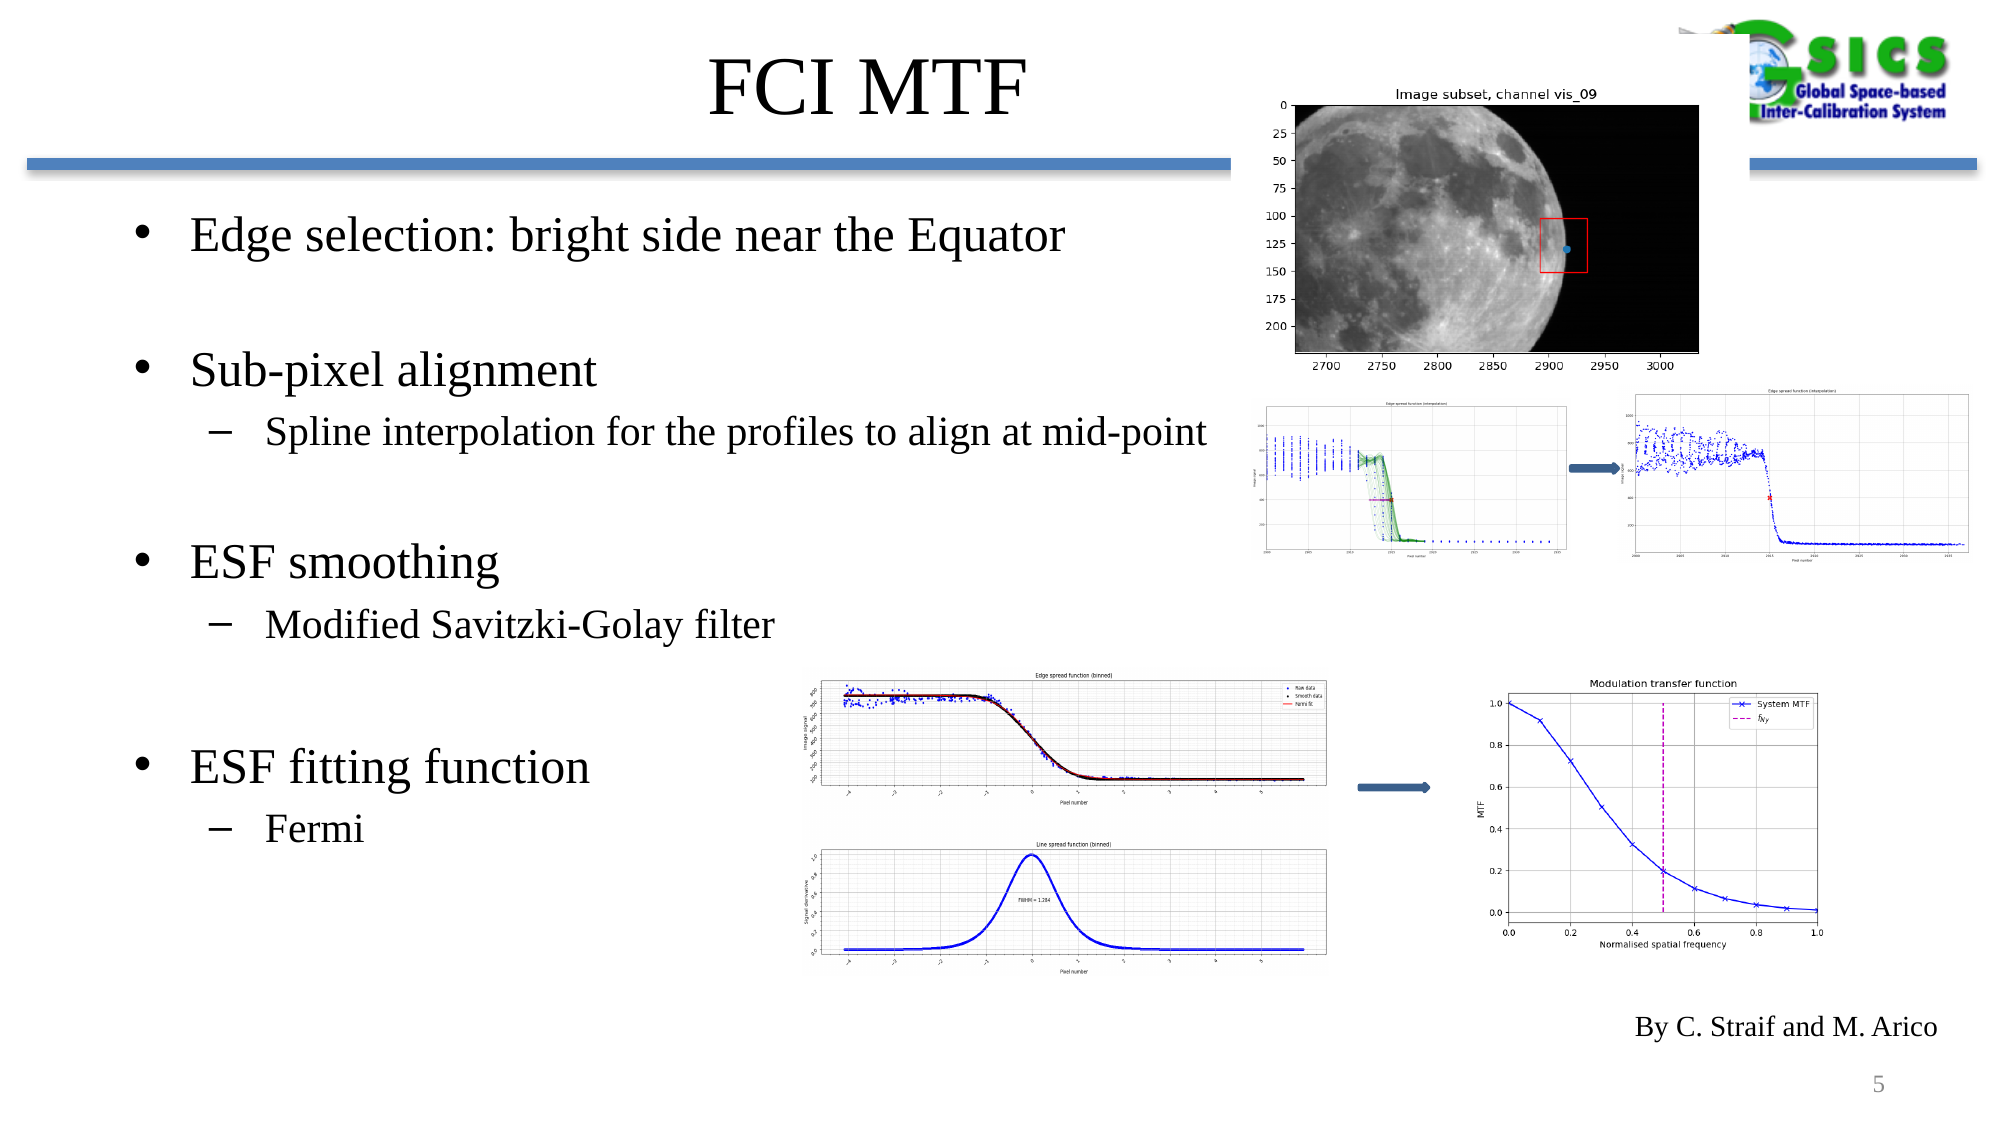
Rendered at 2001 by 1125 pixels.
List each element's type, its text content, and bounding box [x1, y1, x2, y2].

picture [1230, 12, 1974, 563]
picture [1471, 667, 1831, 951]
text_box By C. Straif and M. Arico [1619, 999, 1954, 1050]
text_box [1357, 781, 1431, 794]
picture [802, 667, 1329, 977]
title FCI MTF [117, 23, 1618, 139]
list Edge selection: bright side near the Equator Sub-pixel alignment Spline interpolation for the profiles to align at mid-point ESF smoothing Modified Savitzki-Golay filter ESF fitting function Fermi [99, 193, 1900, 1059]
slide_number 5 [1599, 1050, 1900, 1115]
text_box [1576, 463, 1612, 474]
